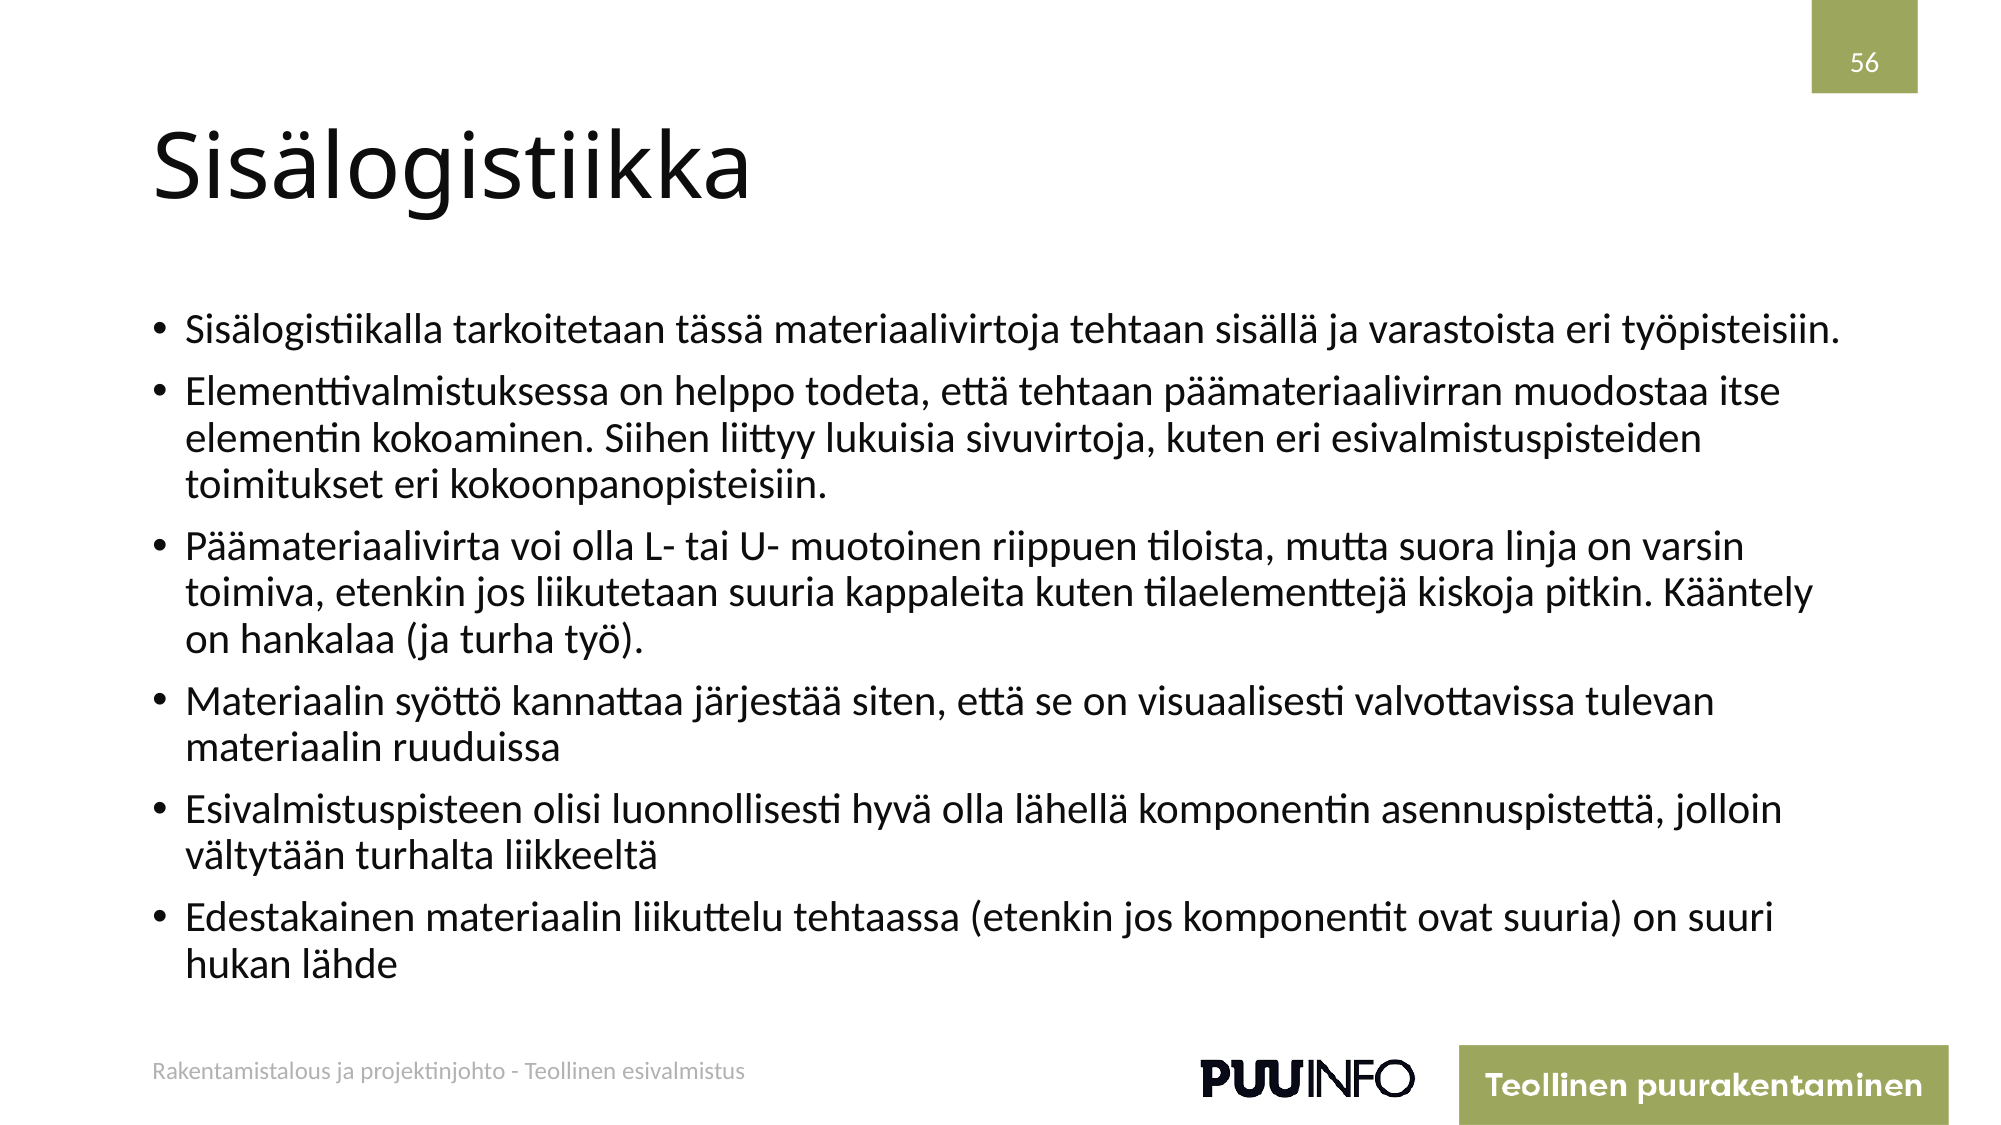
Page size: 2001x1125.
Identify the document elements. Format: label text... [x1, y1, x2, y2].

slide_number 56 [1811, 29, 1918, 93]
picture [0, 0, 2000, 1125]
title Sisälogistiikka [137, 59, 1863, 278]
list Sisälogistiikalla tarkoitetaan tässä materiaalivirtoja tehtaan sisällä ja varastoista eri työpisteisiin. Elementtivalmistuksessa on helppo todeta, että tehtaan päämateriaalivirran muodostaa itse elementin kokoaminen. Siihen liittyy lukuisia sivuvirtoja, kuten eri esivalmistuspisteiden toimitukset eri kokoonpanopisteisiin. Päämateriaalivirta voi olla L- tai U- muotoinen riippuen tiloista, mutta suora linja on varsin toimiva, etenkin jos liikutetaan suuria kappaleita kuten tilaelementtejä kiskoja pitkin. Kääntely on hankalaa (ja turha työ). Materiaalin syöttö kannattaa järjestää siten, että se on visuaalisesti valvottavissa tulevan materiaalin ruuduissa Esivalmistuspisteen olisi luonnollisesti hyvä olla lähellä komponentin asennuspistettä, jolloin vältytään turhalta liikkeeltä Edestakainen materiaalin liikuttelu tehtaassa (etenkin jos komponentit ovat suuria) on suuri hukan lähde [137, 299, 1863, 1014]
footer Rakentamistalous ja projektinjohto - Teollinen esivalmistus [137, 1039, 813, 1100]
